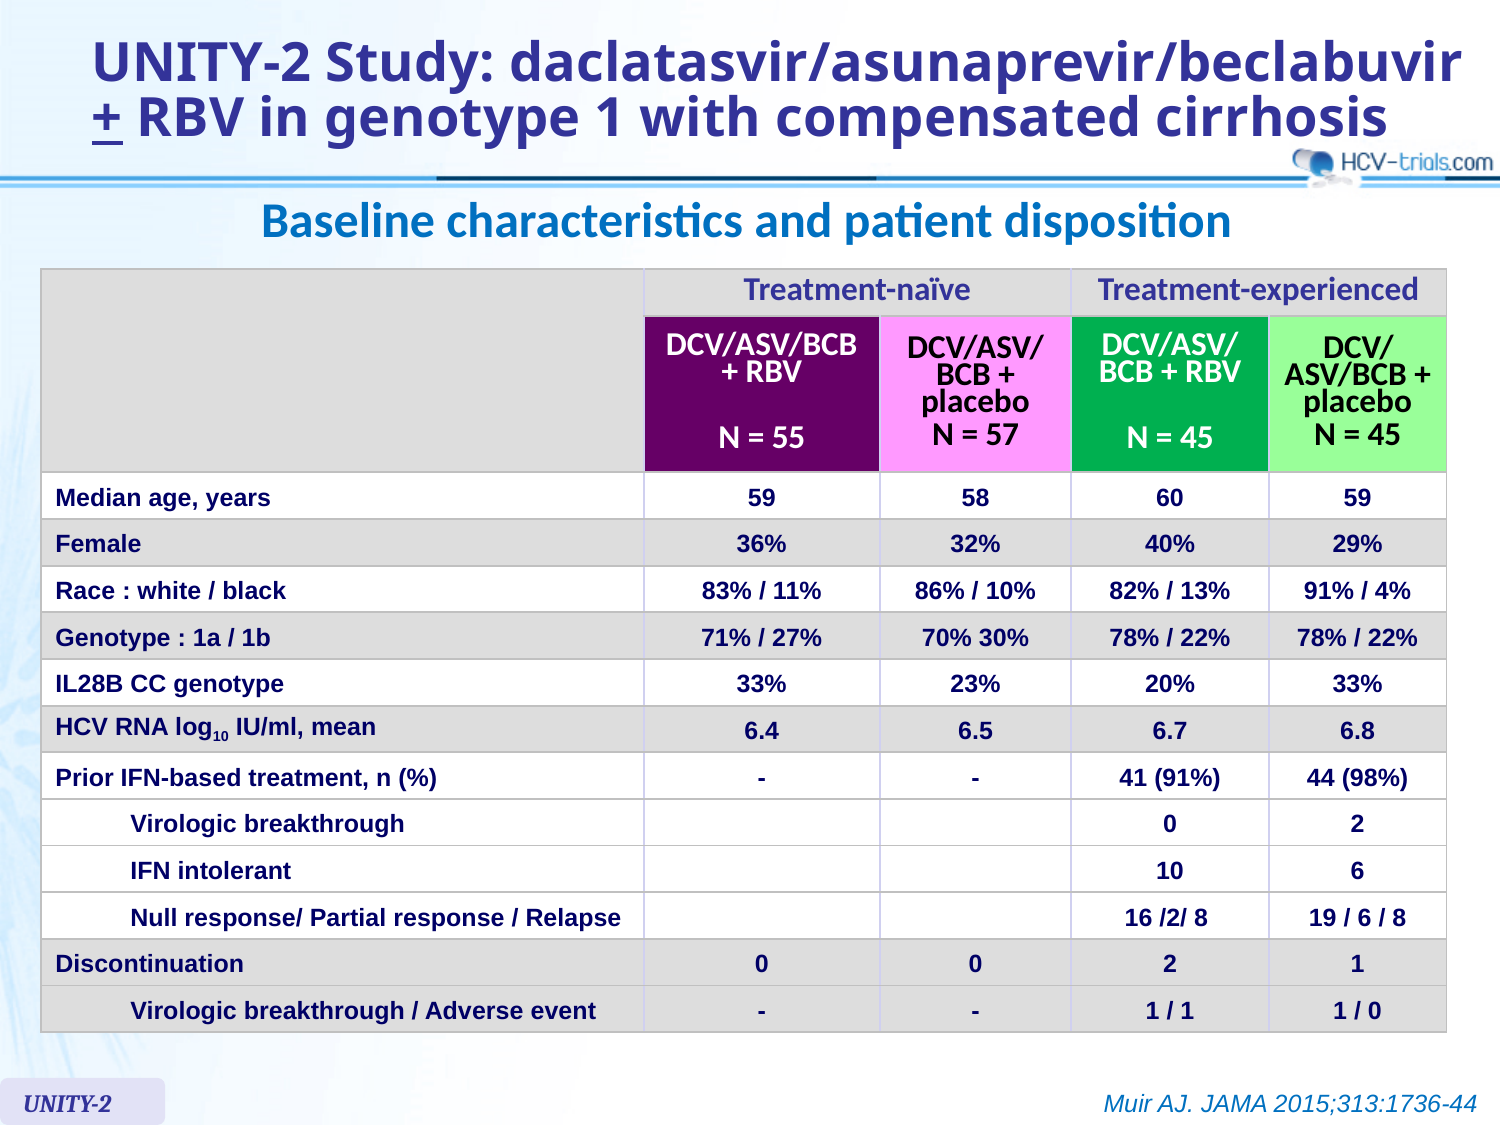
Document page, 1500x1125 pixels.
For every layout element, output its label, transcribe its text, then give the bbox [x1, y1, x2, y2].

table_cell 41 (91%) [1072, 753, 1268, 798]
table_cell 58 [881, 473, 1070, 518]
table_cell DCV/ASV/BCB + RBV N = 55 [645, 317, 879, 471]
table_cell 59 [645, 473, 879, 518]
table_cell - [881, 986, 1070, 1031]
table_cell 33% [645, 660, 879, 705]
table_cell DCV/ASV/BCB + RBV N = 45 [1072, 317, 1268, 471]
table_cell Virologic breakthrough / Adverse event [42, 986, 643, 1031]
table_cell 29% [1270, 520, 1446, 565]
table_cell DCV/ASV/BCB + placebo N = 57 [881, 317, 1070, 471]
table_cell Race : white / black [42, 567, 643, 611]
table_cell 16 /2/ 8 [1072, 893, 1268, 938]
table_cell 70% 30% [881, 613, 1070, 658]
table_cell 82% / 13% [1072, 567, 1268, 611]
table_cell 44 (98%) [1270, 753, 1446, 798]
table_cell Discontinuation [42, 940, 643, 985]
table_cell 6.7 [1072, 707, 1268, 751]
table_cell [645, 846, 879, 891]
table_cell 2 [1270, 800, 1446, 845]
table_cell 40% [1072, 520, 1268, 565]
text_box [0, 1077, 211, 1125]
table_cell 1 / 0 [1270, 986, 1446, 1031]
table_cell 33% [1270, 660, 1446, 705]
table_cell 0 [881, 940, 1070, 985]
table_cell Median age, years [42, 473, 643, 518]
table_cell 1 / 1 [1072, 986, 1268, 1031]
table_cell 20% [1072, 660, 1268, 705]
table_cell 6.4 [645, 707, 879, 751]
table_cell 10 [1072, 846, 1268, 891]
table_cell 6 [1270, 846, 1446, 891]
table_cell 32% [881, 520, 1070, 565]
picture [0, 0, 1500, 1125]
table_cell [881, 846, 1070, 891]
table_header [42, 270, 643, 471]
table_cell 2 [1072, 940, 1268, 985]
table_cell [645, 800, 879, 845]
table_cell HCV RNA log10 IU/ml, mean [42, 707, 643, 751]
table_cell 91% / 4% [1270, 567, 1446, 611]
table_cell 6.8 [1270, 707, 1446, 751]
table_cell 83% / 11% [645, 567, 879, 611]
table_cell Prior IFN-based treatment, n (%) [42, 753, 643, 798]
title UNITY-2 Study: daclatasvir/asunaprevir/beclabuvir + RBV in genotype 1 with compensated cirrhosis [76, 12, 1500, 173]
table_cell [881, 800, 1070, 845]
table_cell Null response/ Partial response / Relapse [42, 893, 643, 938]
table_cell - [645, 753, 879, 798]
table_cell Virologic breakthrough [42, 800, 643, 845]
table_cell 23% [881, 660, 1070, 705]
table_cell 71% / 27% [645, 613, 879, 658]
table_cell 78% / 22% [1072, 613, 1268, 658]
table_cell IL28B CC genotype [42, 660, 643, 705]
table_cell DCV/ASV/BCB + placebo N = 45 [1270, 317, 1446, 471]
table_cell 0 [1072, 800, 1268, 845]
table_header Treatment-experienced [1072, 270, 1446, 315]
table_cell 19 / 6 / 8 [1270, 893, 1446, 938]
table_cell 36% [645, 520, 879, 565]
table_cell - [881, 753, 1070, 798]
table_cell IFN intolerant [42, 846, 643, 891]
text_box Muir AJ. JAMA 2015;313:1736-44 [822, 1079, 1500, 1125]
table_cell Genotype : 1a / 1b [42, 613, 643, 658]
table_cell 0 [645, 940, 879, 985]
table_header Treatment-naïve [645, 270, 1070, 315]
table_cell 6.5 [881, 707, 1070, 751]
table_cell [881, 893, 1070, 938]
table_cell [645, 893, 879, 938]
table_cell 78% / 22% [1270, 613, 1446, 658]
table_cell - [645, 986, 879, 1031]
table_cell 1 [1270, 940, 1446, 985]
table_cell 60 [1072, 473, 1268, 518]
text_box Baseline characteristics and patient disposition [159, 208, 1335, 255]
table_cell 86% / 10% [881, 567, 1070, 611]
table_cell Female [42, 520, 643, 565]
table_cell 59 [1270, 473, 1446, 518]
